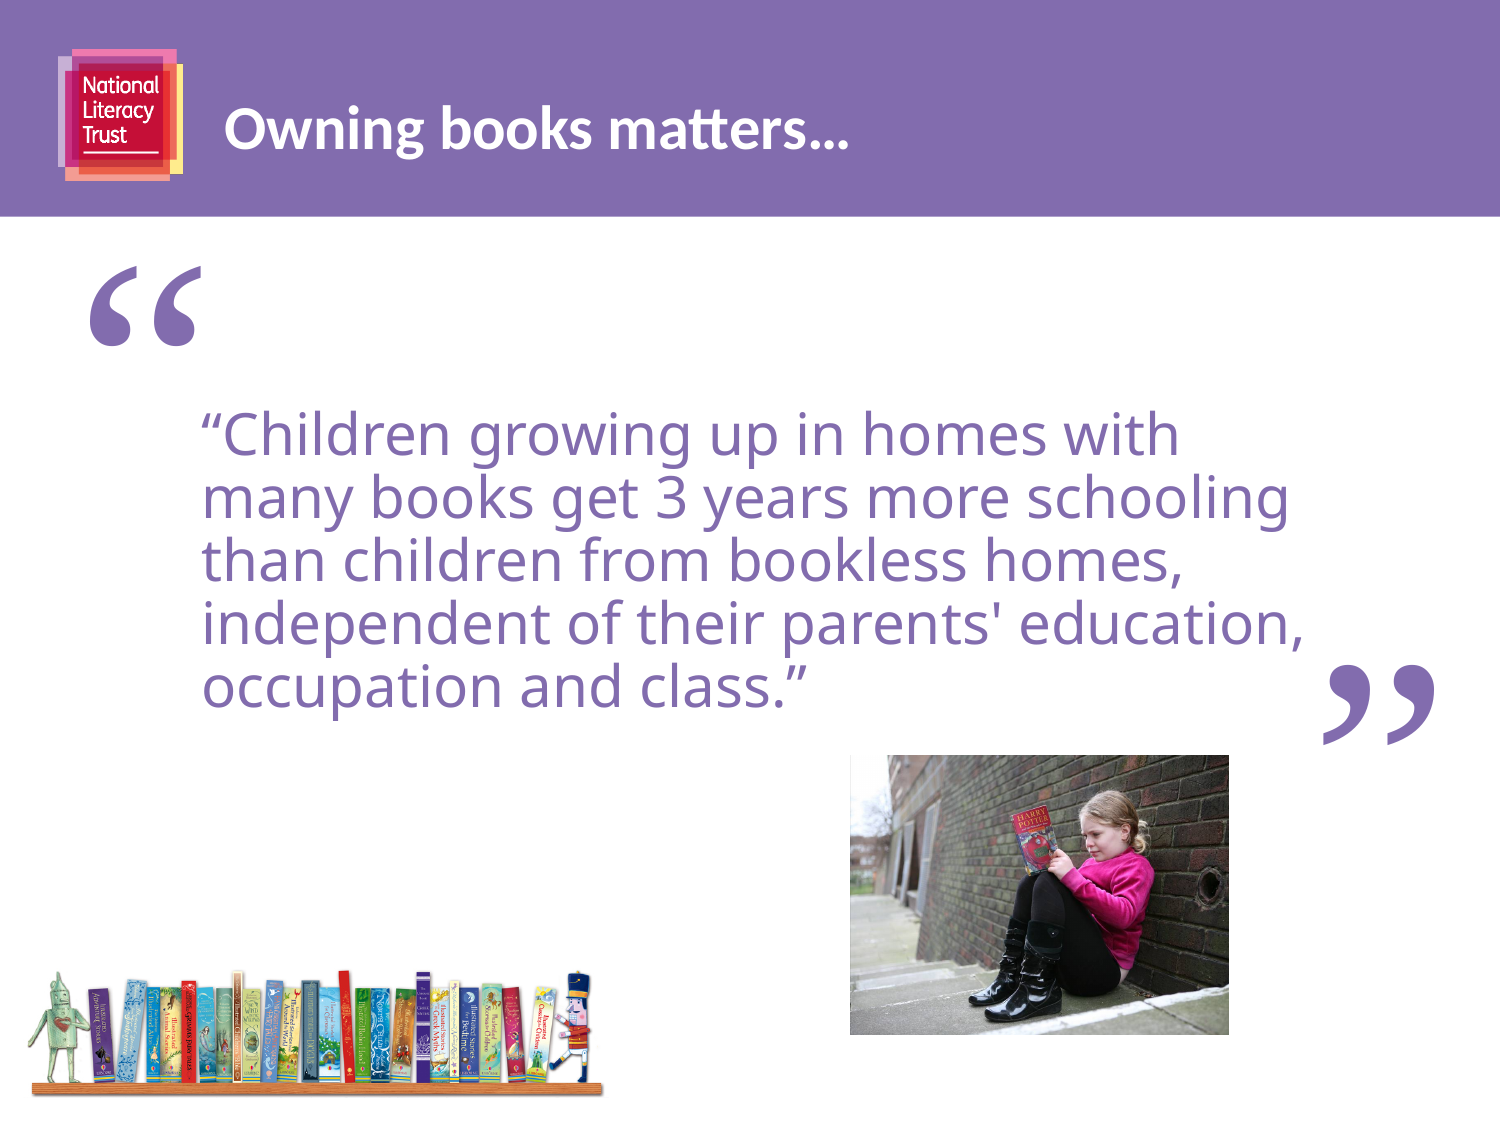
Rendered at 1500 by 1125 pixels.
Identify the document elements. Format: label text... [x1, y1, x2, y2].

list “Children growing up in homes with many books get 3 years more schooling than children from bookless homes, independent of their parents' education, occupation and class.” [186, 336, 1355, 789]
picture [849, 754, 1229, 1035]
picture [58, 49, 183, 181]
picture [23, 968, 609, 1098]
text_box Owning books matters… [209, 79, 1007, 170]
